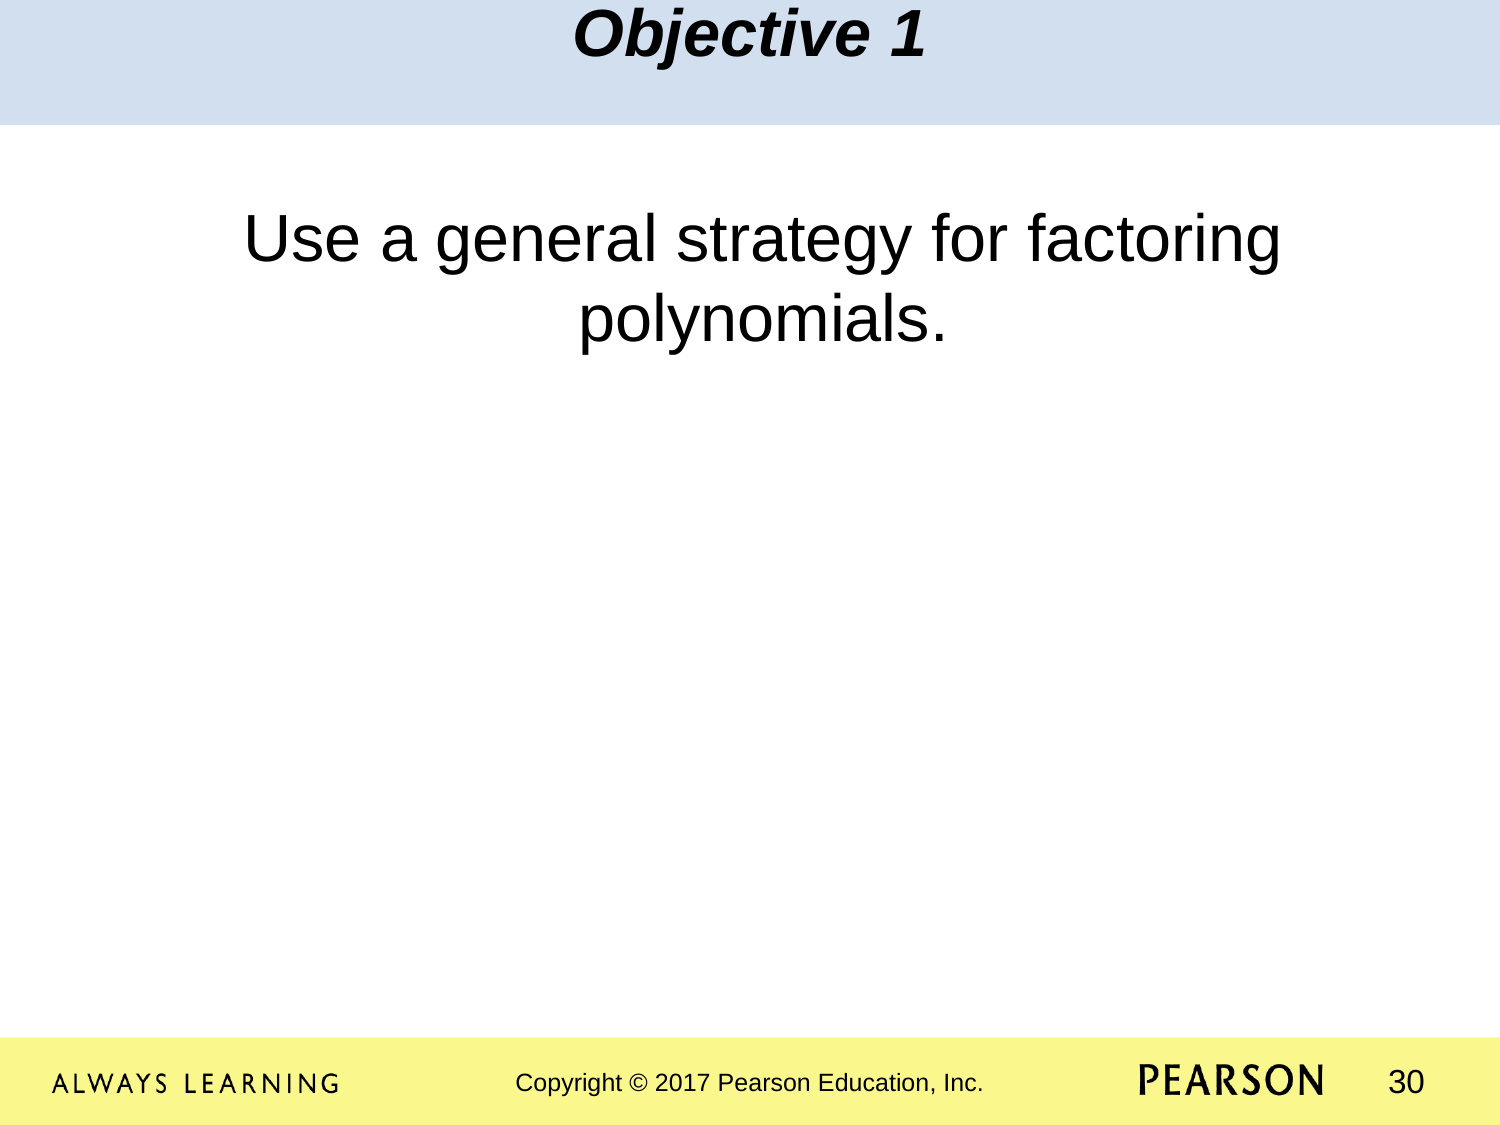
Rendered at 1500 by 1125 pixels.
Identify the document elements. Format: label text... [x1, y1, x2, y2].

list Use a general strategy for factoring polynomials. [87, 187, 1440, 1000]
picture [51, 1072, 338, 1094]
picture [1137, 1062, 1325, 1097]
